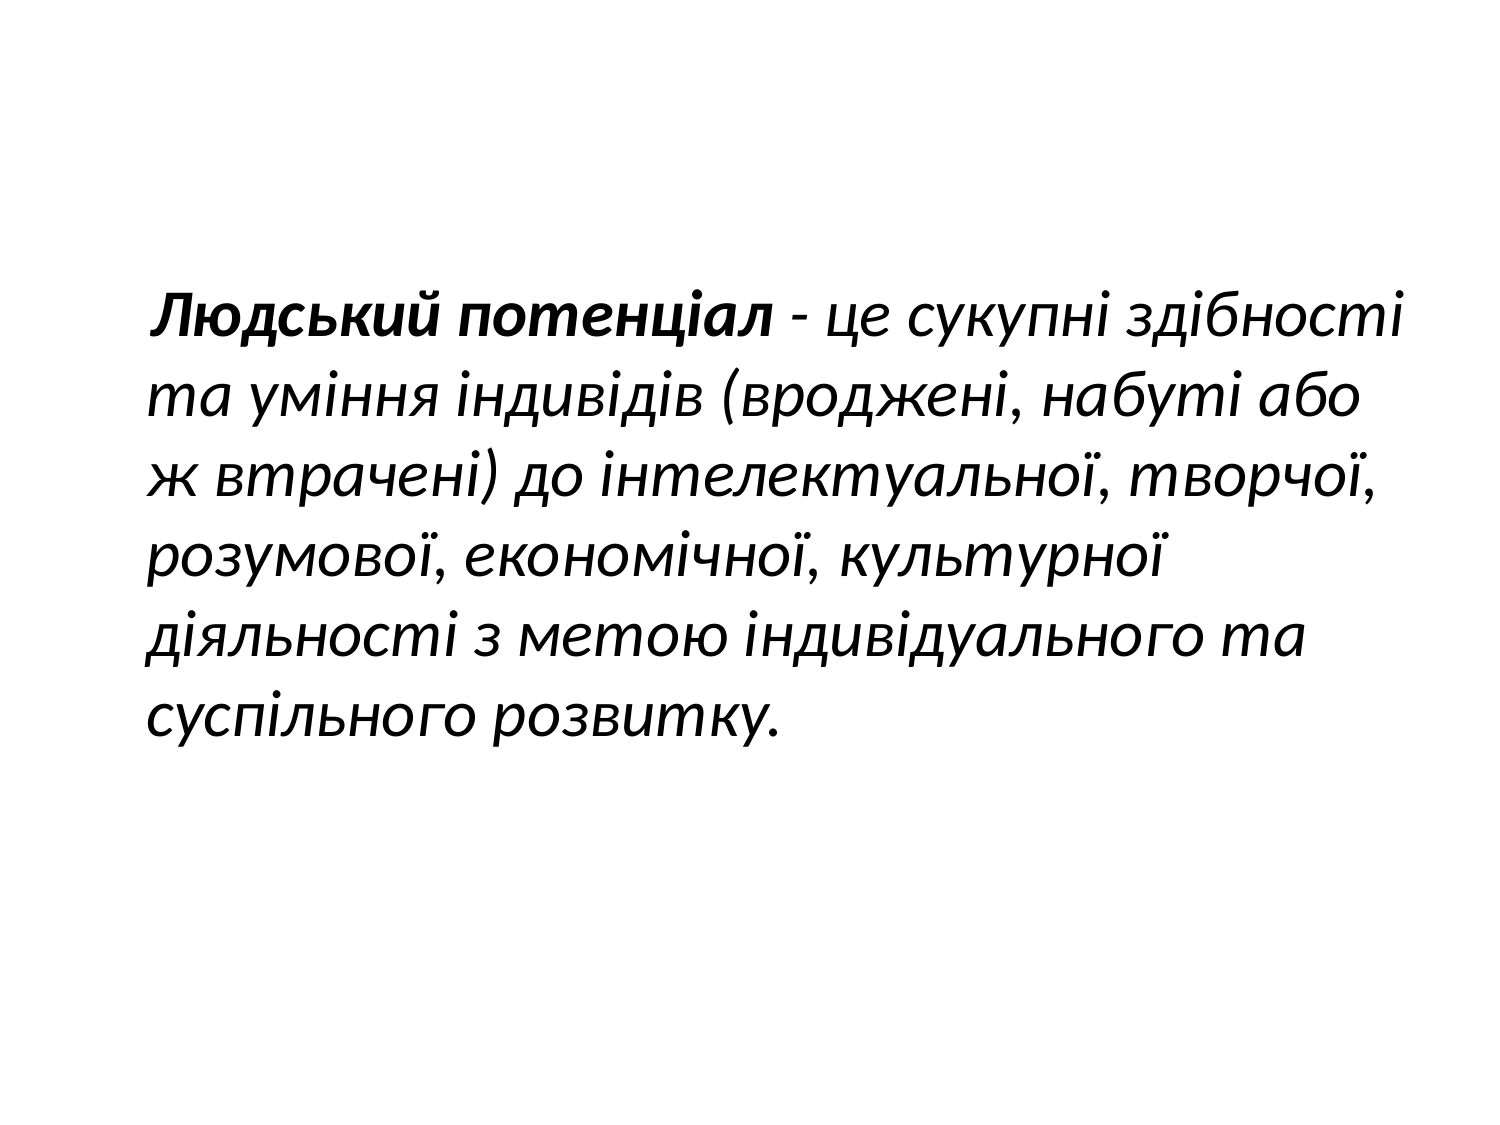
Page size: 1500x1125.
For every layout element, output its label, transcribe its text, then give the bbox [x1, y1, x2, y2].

list Людський потенціал - це сукупні здібності та уміння індивідів (вроджені, набуті або ж втрачені) до інтелектуальної, творчої, розумової, економічної, культурної діяльності з метою індивідуального та суспільного розвитку. [75, 262, 1425, 1005]
